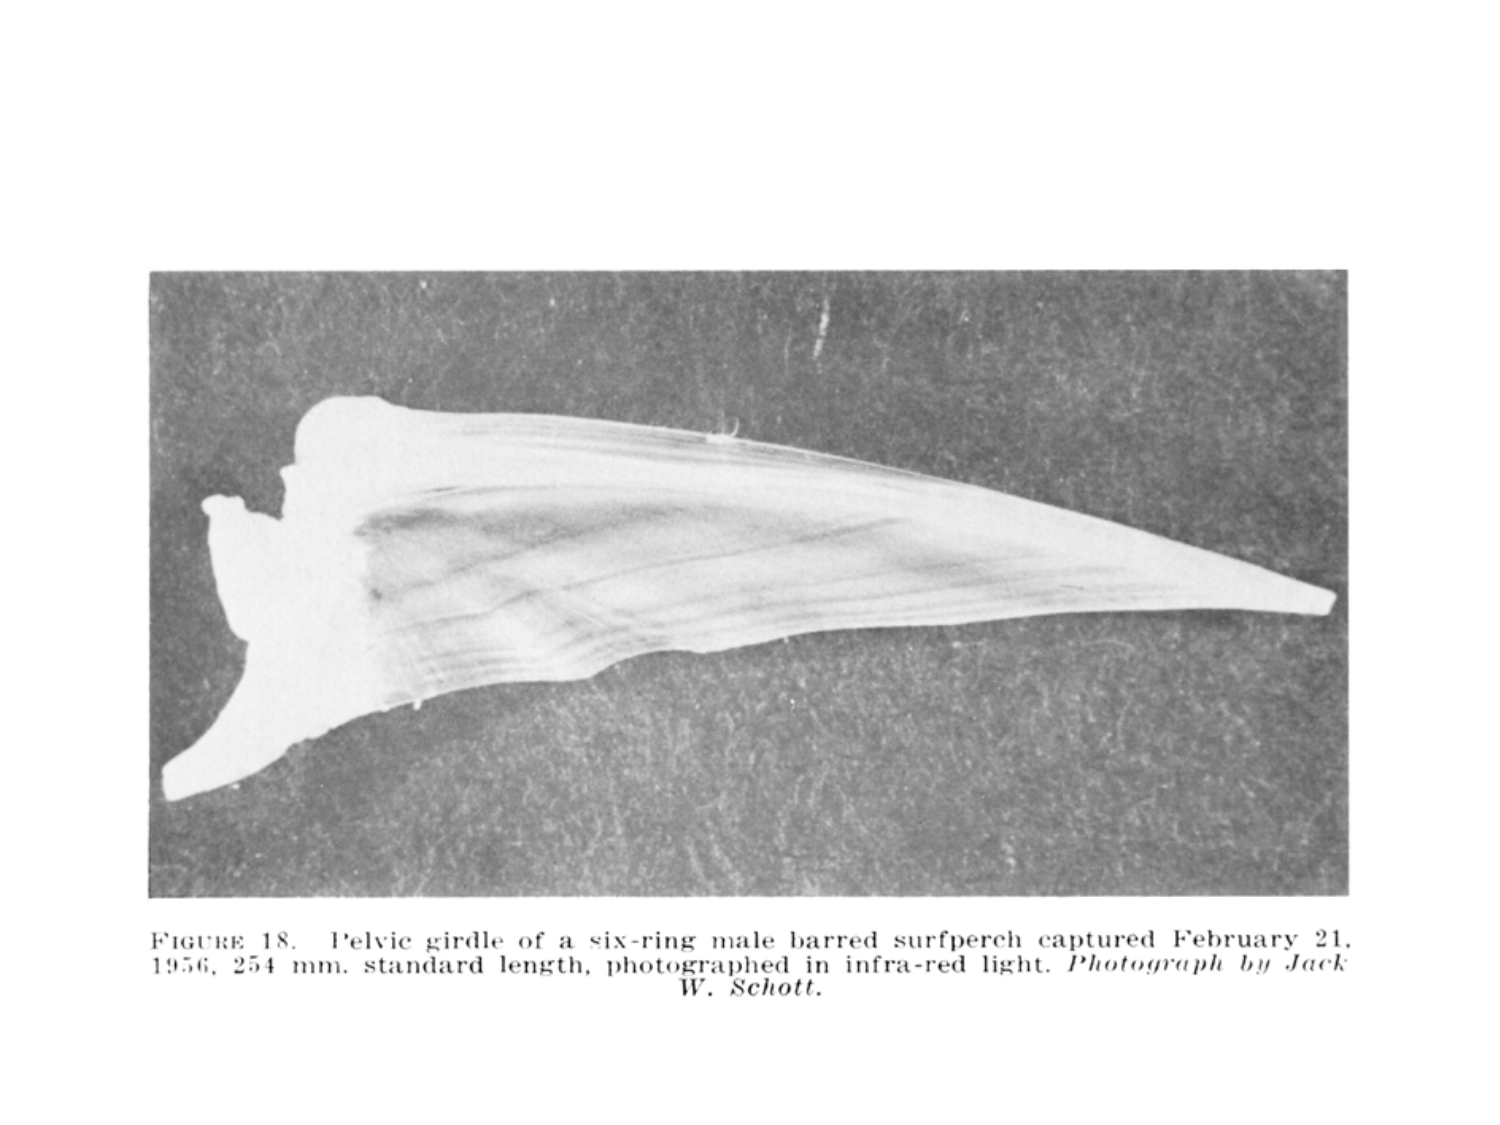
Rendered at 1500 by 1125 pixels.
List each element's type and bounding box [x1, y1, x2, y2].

list [74, 262, 1426, 1006]
